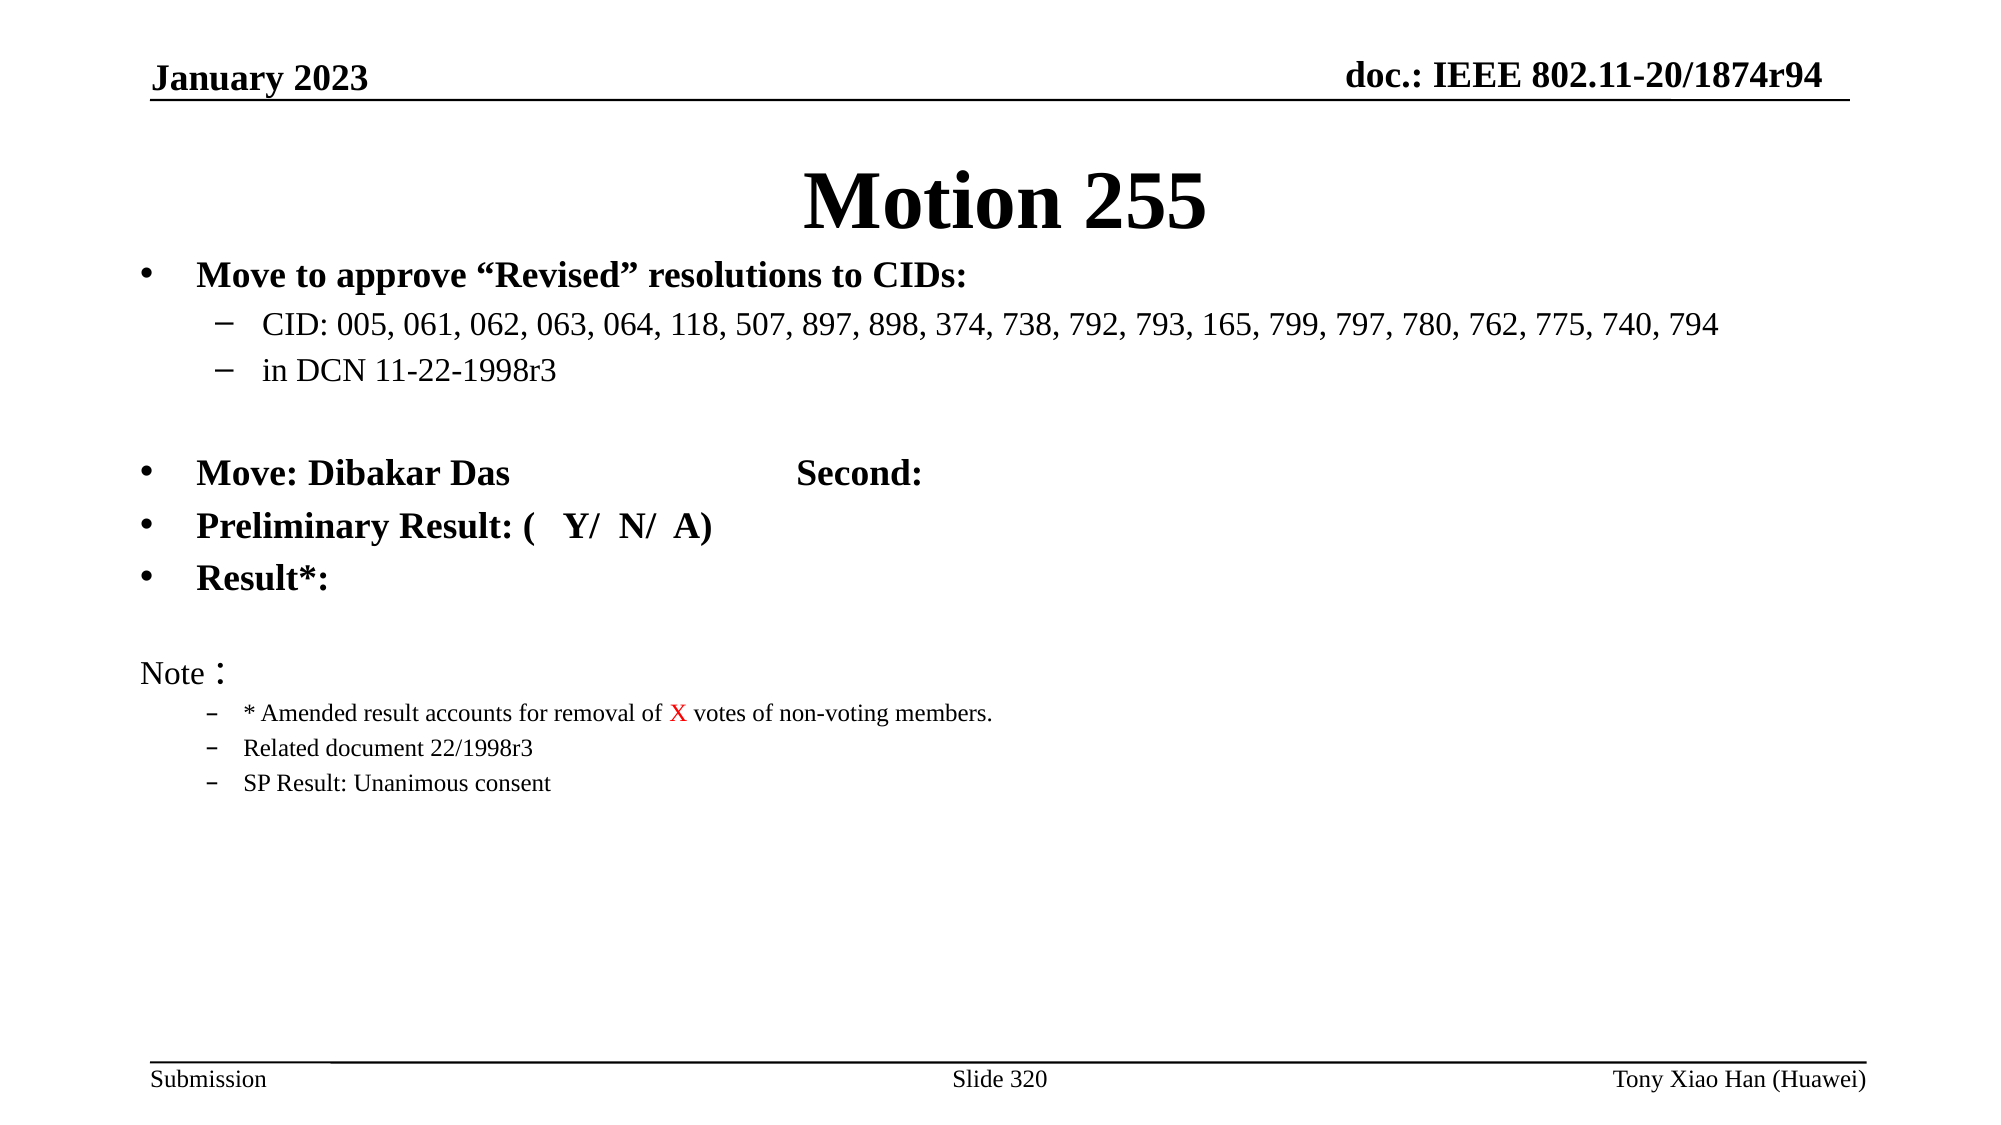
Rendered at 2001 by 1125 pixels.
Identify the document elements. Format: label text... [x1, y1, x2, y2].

text_box Move to approve “Revised” resolutions to CIDs: CID: 005, 061, 062, 063, 064, 118, 507, 897, 898, 374, 738, 792, 793, 165, 799, 797, 780, 762, 775, 740, 794 in DCN 11-22-1998r3 Move: Dibakar Das Second: Preliminary Result: ( Y/ N/ A) Result*: Note： * Amended result accounts for removal of X votes of non-voting members. Related document 22/1998r3 SP Result: Unanimous consent [125, 212, 1888, 900]
text_box Motion 255 [368, 137, 1644, 212]
